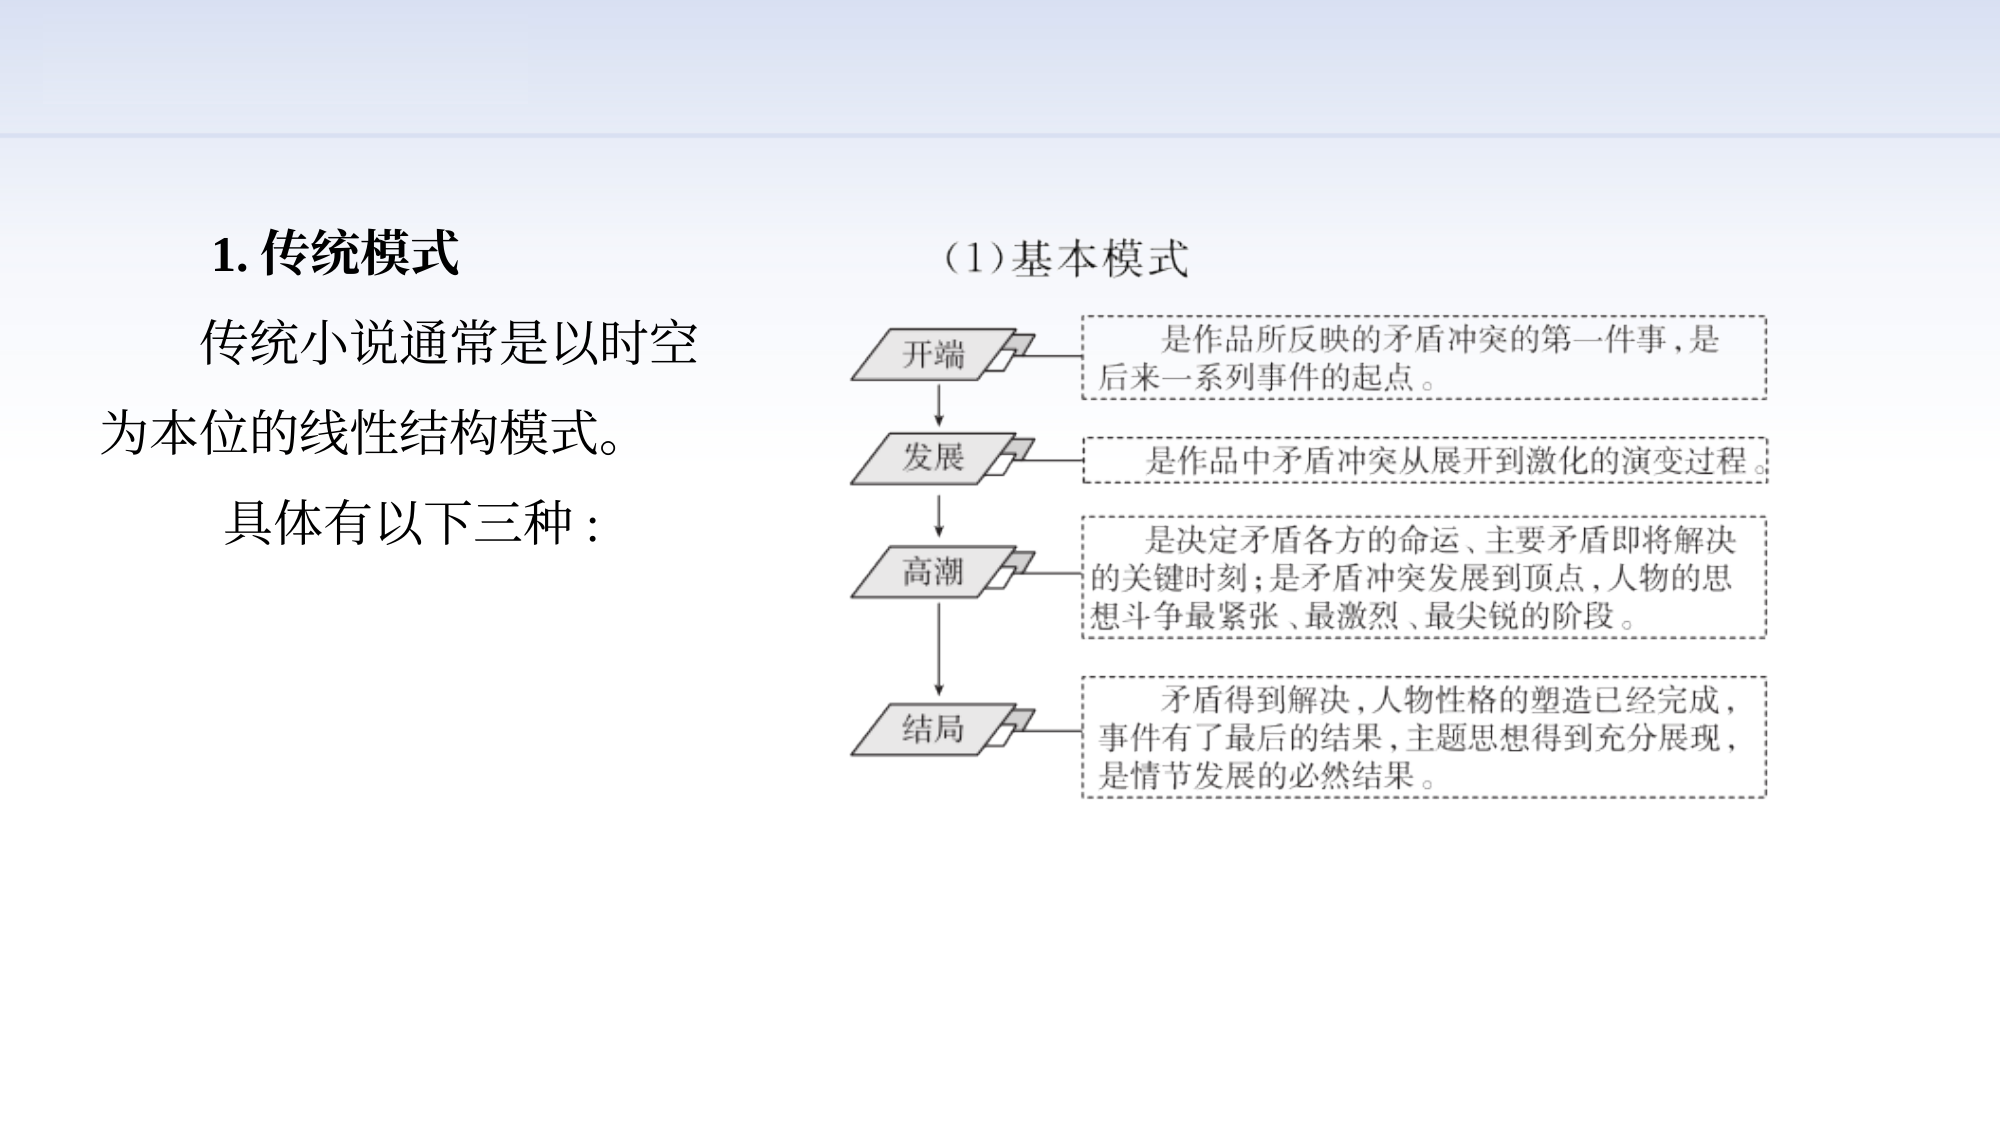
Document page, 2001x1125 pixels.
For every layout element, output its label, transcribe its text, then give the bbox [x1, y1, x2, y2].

picture [0, 0, 2000, 1125]
text_box 1.传统模式 传统小说通常是以时空为本位的线性结构模式。 具体有以下三种: [84, 184, 752, 559]
